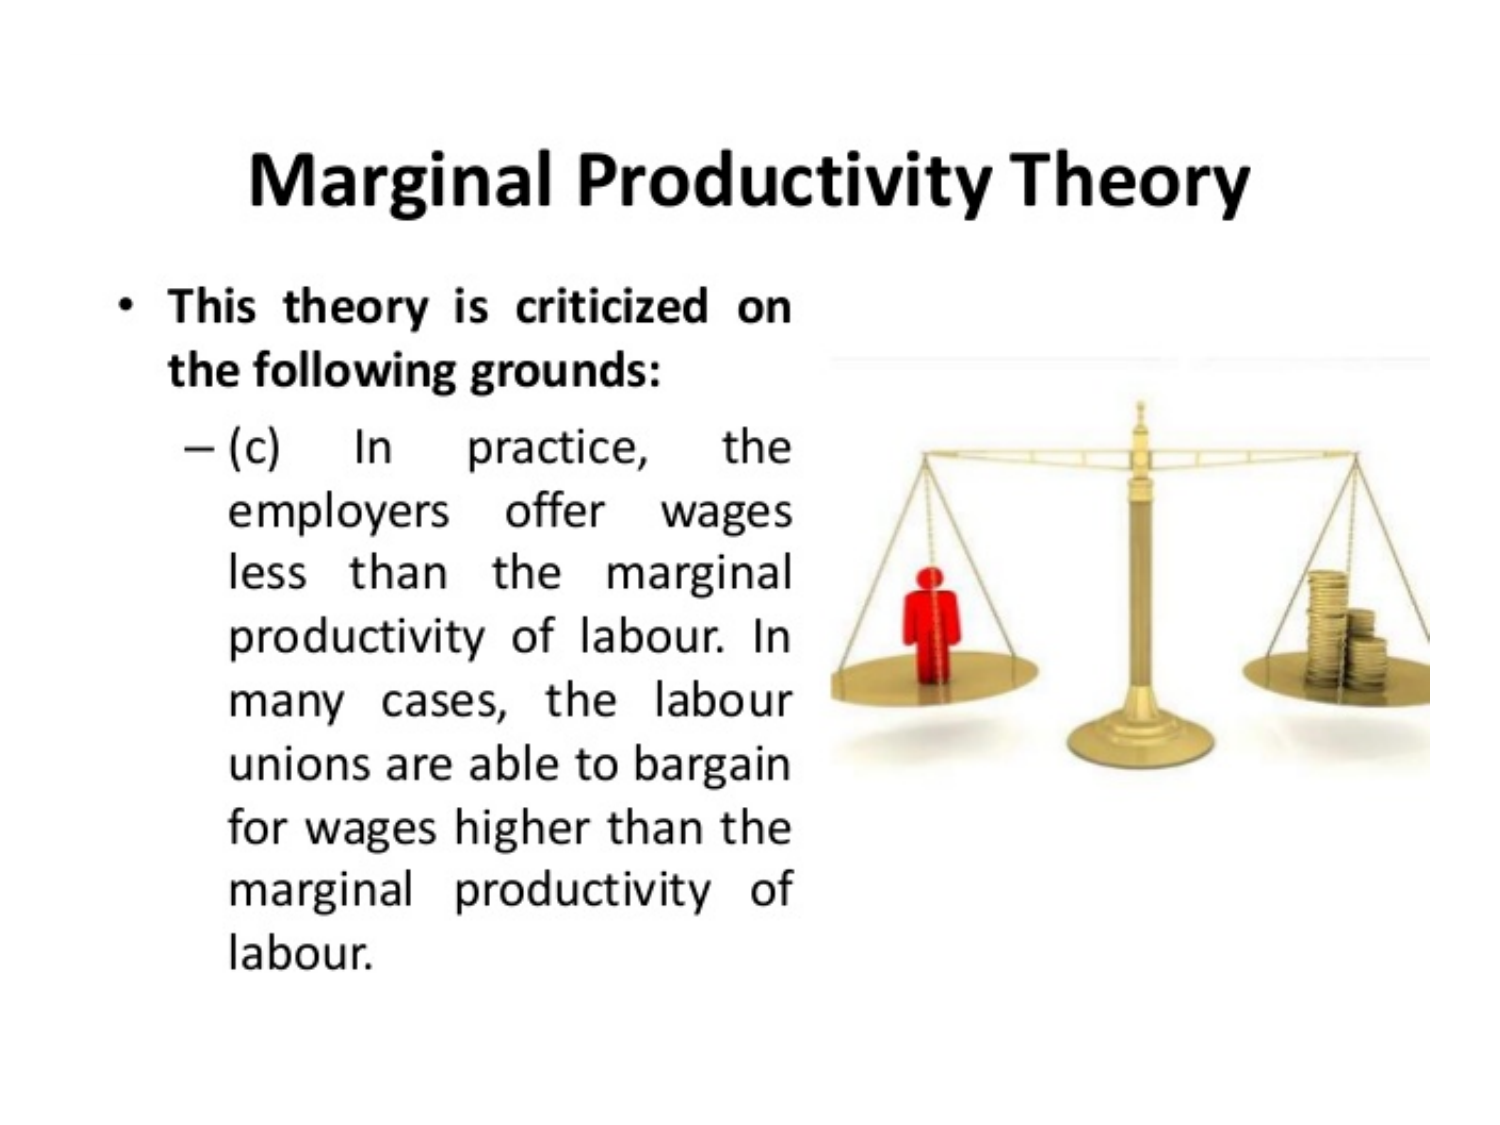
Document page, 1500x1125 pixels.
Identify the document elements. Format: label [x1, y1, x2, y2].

picture [70, 53, 1430, 1072]
